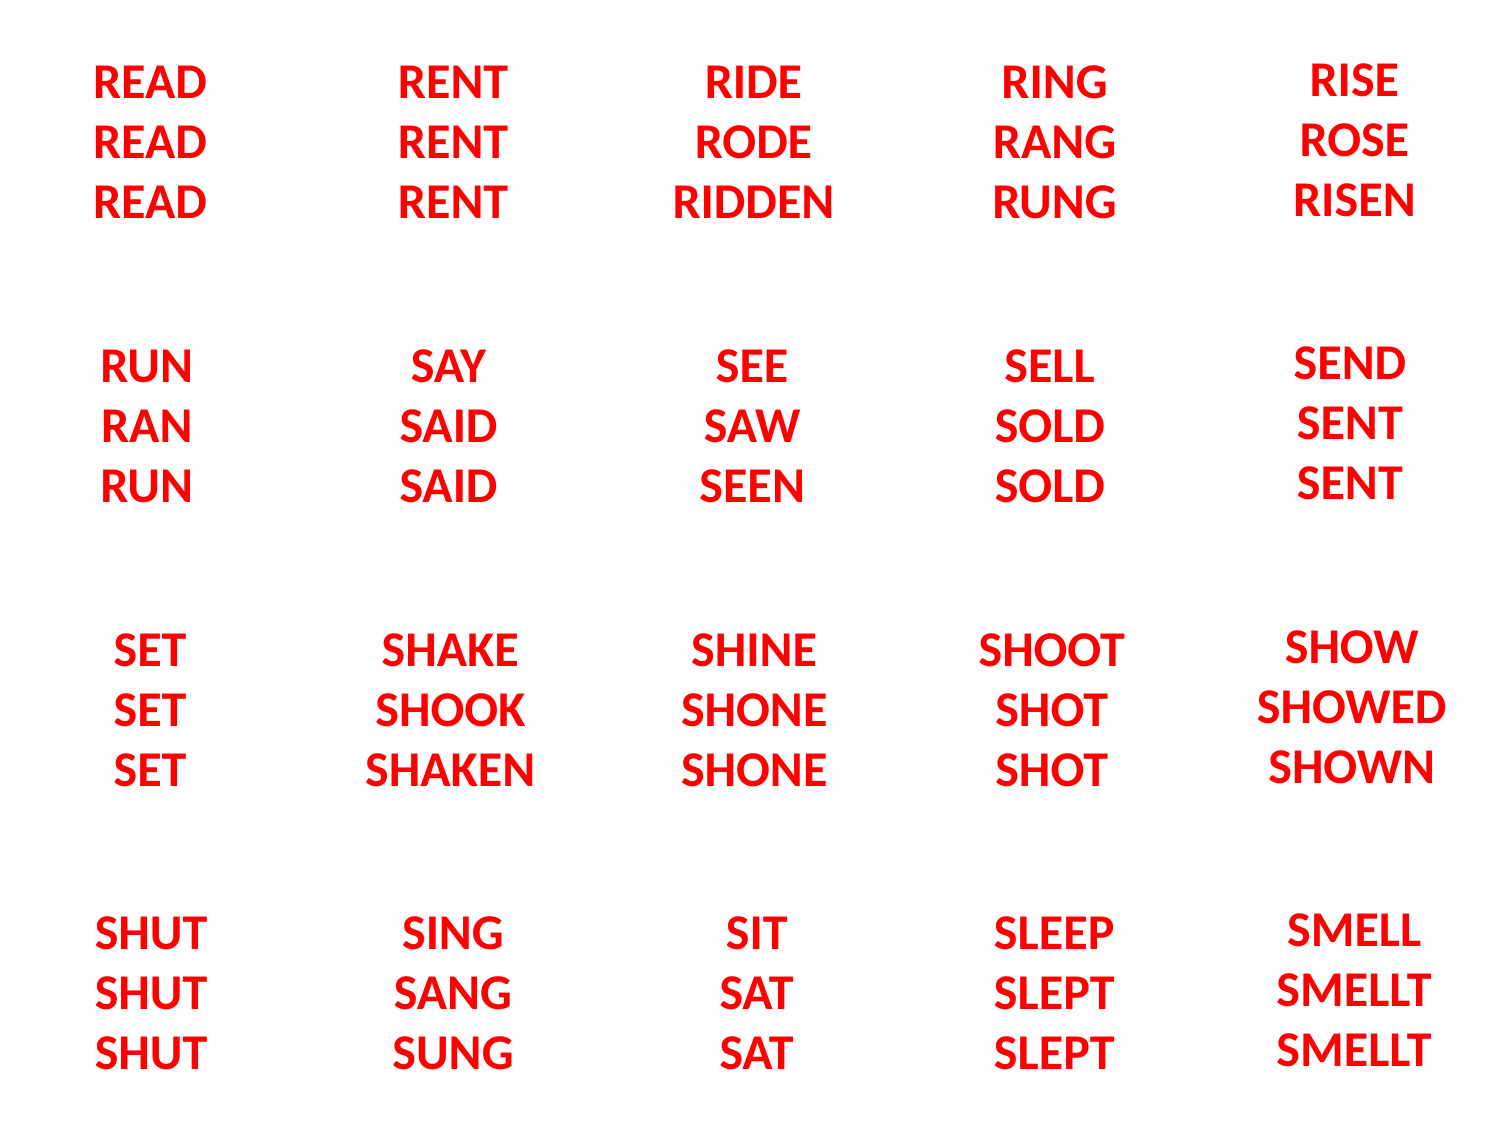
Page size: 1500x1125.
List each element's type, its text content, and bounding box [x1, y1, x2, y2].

picture [36, 892, 257, 1113]
picture [1213, 83, 1412, 282]
text_box READ READ READ [0, 0, 301, 280]
picture [942, 70, 1162, 290]
text_box SHUT SHUT SHUT [0, 847, 301, 1125]
text_box SHOOT SHOT SHOT [900, 563, 1202, 847]
text_box RIDE RODE RIDDEN [601, 0, 902, 280]
picture [962, 609, 1182, 829]
text_box RUN RAN RUN [0, 280, 296, 563]
text_box SEND SENT SENT [1198, 277, 1500, 562]
picture [645, 892, 865, 1113]
picture [945, 905, 1165, 1125]
picture [39, 361, 259, 581]
text_box SLEEP SLEPT SLEPT [902, 847, 1202, 1125]
text_box SHOW SHOWED SHOWN [1200, 560, 1500, 846]
picture [628, 343, 848, 563]
picture [942, 343, 1162, 563]
picture [1241, 895, 1461, 1115]
text_box RENT RENT RENT [301, 0, 601, 280]
text_box RING RANG RUNG [902, 0, 1202, 280]
text_box SHINE SHONE SHONE [602, 563, 900, 847]
text_box SHAKE SHOOK SHAKEN [298, 563, 602, 847]
picture [343, 72, 564, 292]
text_box RISE ROSE RISEN [1202, 0, 1500, 277]
picture [348, 626, 569, 846]
picture [341, 343, 561, 563]
text_box SING SANG SUNG [301, 847, 605, 1125]
text_box SET SET SET [0, 563, 298, 847]
text_box SAY SAID SAID [296, 280, 600, 563]
picture [642, 626, 863, 846]
picture [1242, 340, 1462, 560]
picture [344, 892, 564, 1113]
text_box SIT SAT SAT [605, 847, 902, 1125]
picture [40, 54, 260, 274]
picture [1248, 611, 1468, 831]
text_box SMELL SMELLT SMELLT [1202, 844, 1500, 1125]
picture [651, 79, 854, 282]
picture [100, 624, 320, 844]
text_box SELL SOLD SOLD [898, 280, 1200, 563]
text_box SEE SAW SEEN [600, 280, 898, 563]
